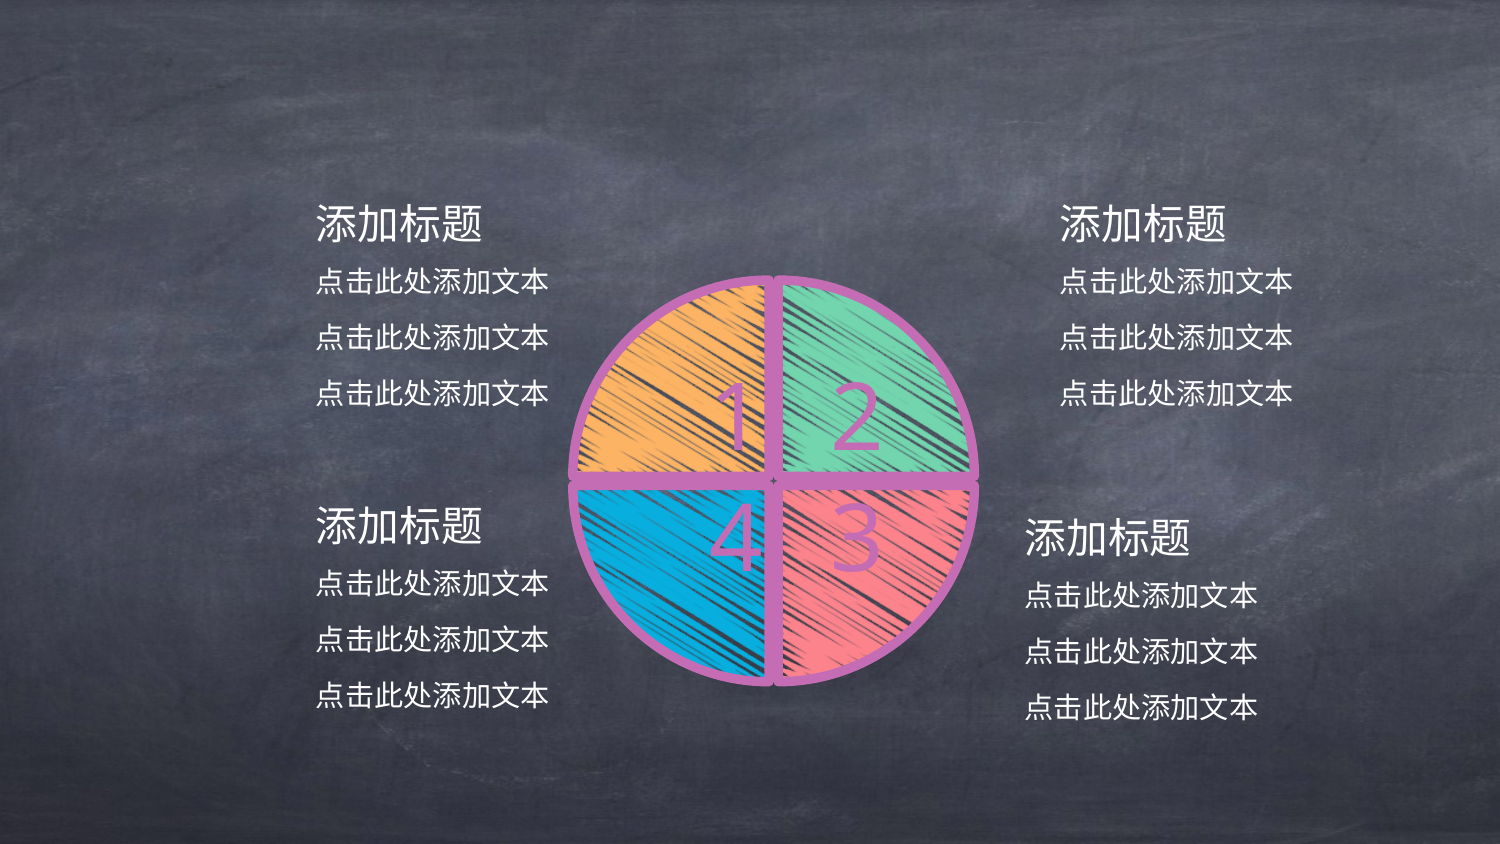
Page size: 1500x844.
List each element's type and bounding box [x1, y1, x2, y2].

text_box [300, 190, 720, 419]
text_box [572, 279, 975, 682]
text_box [1009, 504, 1429, 733]
text_box [1045, 190, 1464, 419]
picture [0, 0, 1500, 844]
text_box [300, 492, 720, 721]
